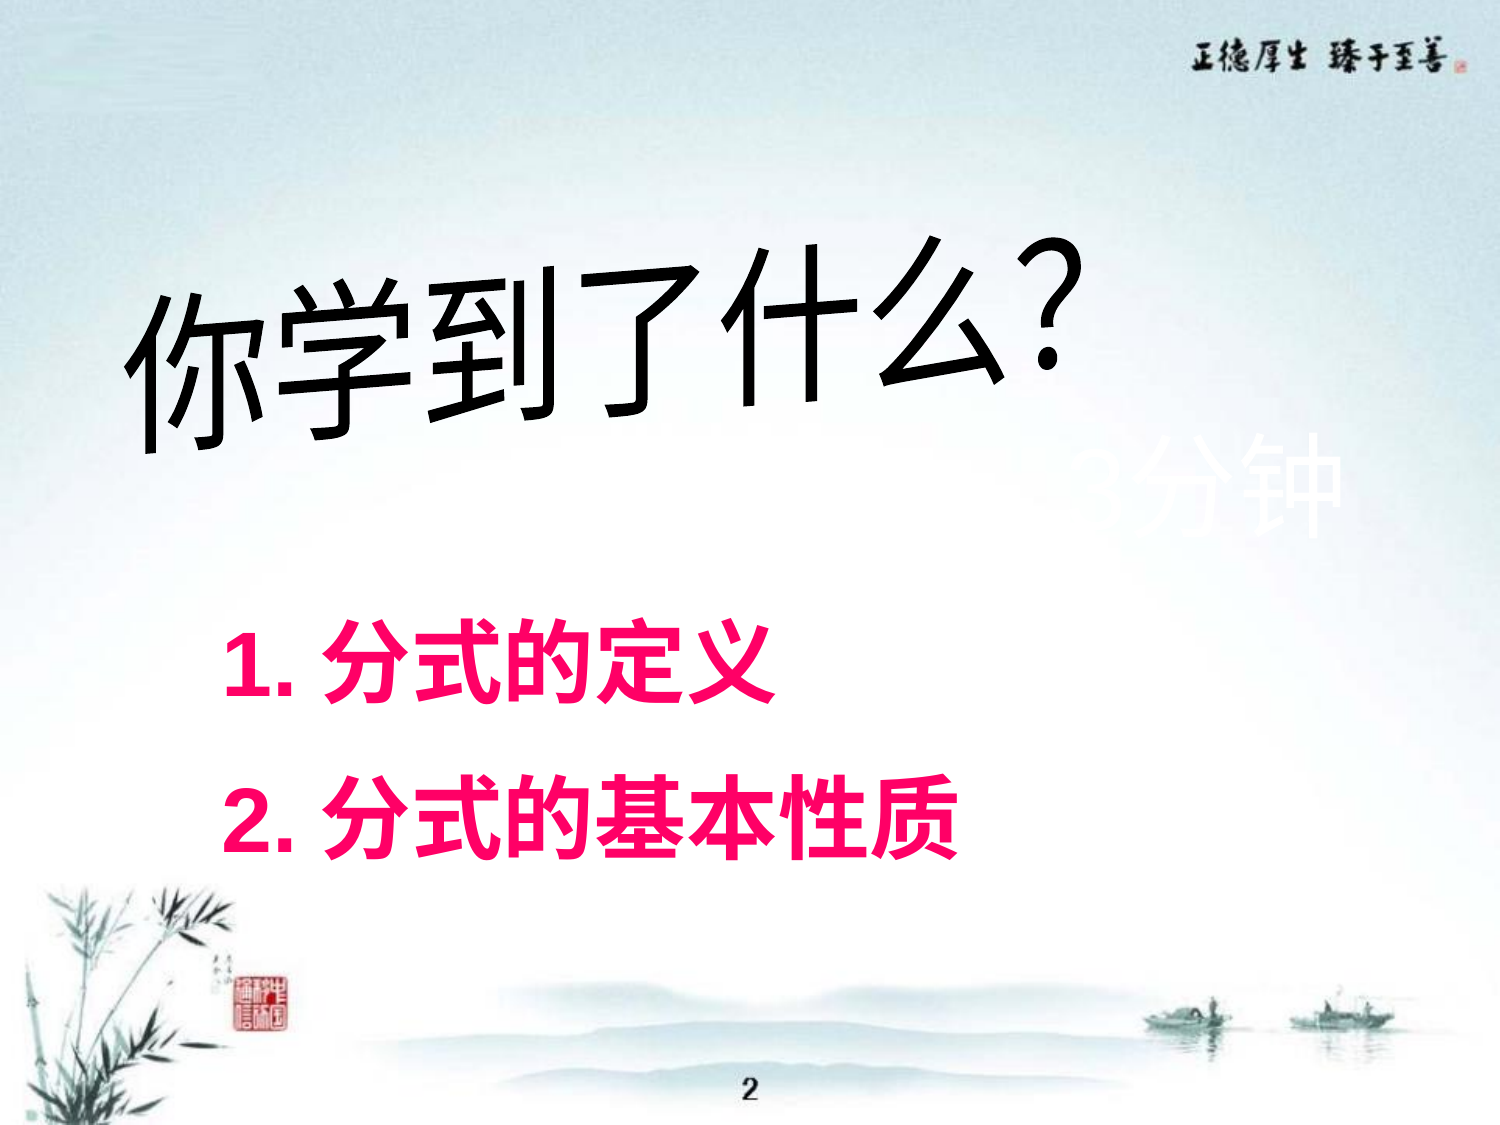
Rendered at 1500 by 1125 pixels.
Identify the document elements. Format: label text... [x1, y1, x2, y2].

picture [0, 0, 1500, 1125]
text_box 1.分式的定义 2.分式的基本性质 [206, 597, 1247, 879]
